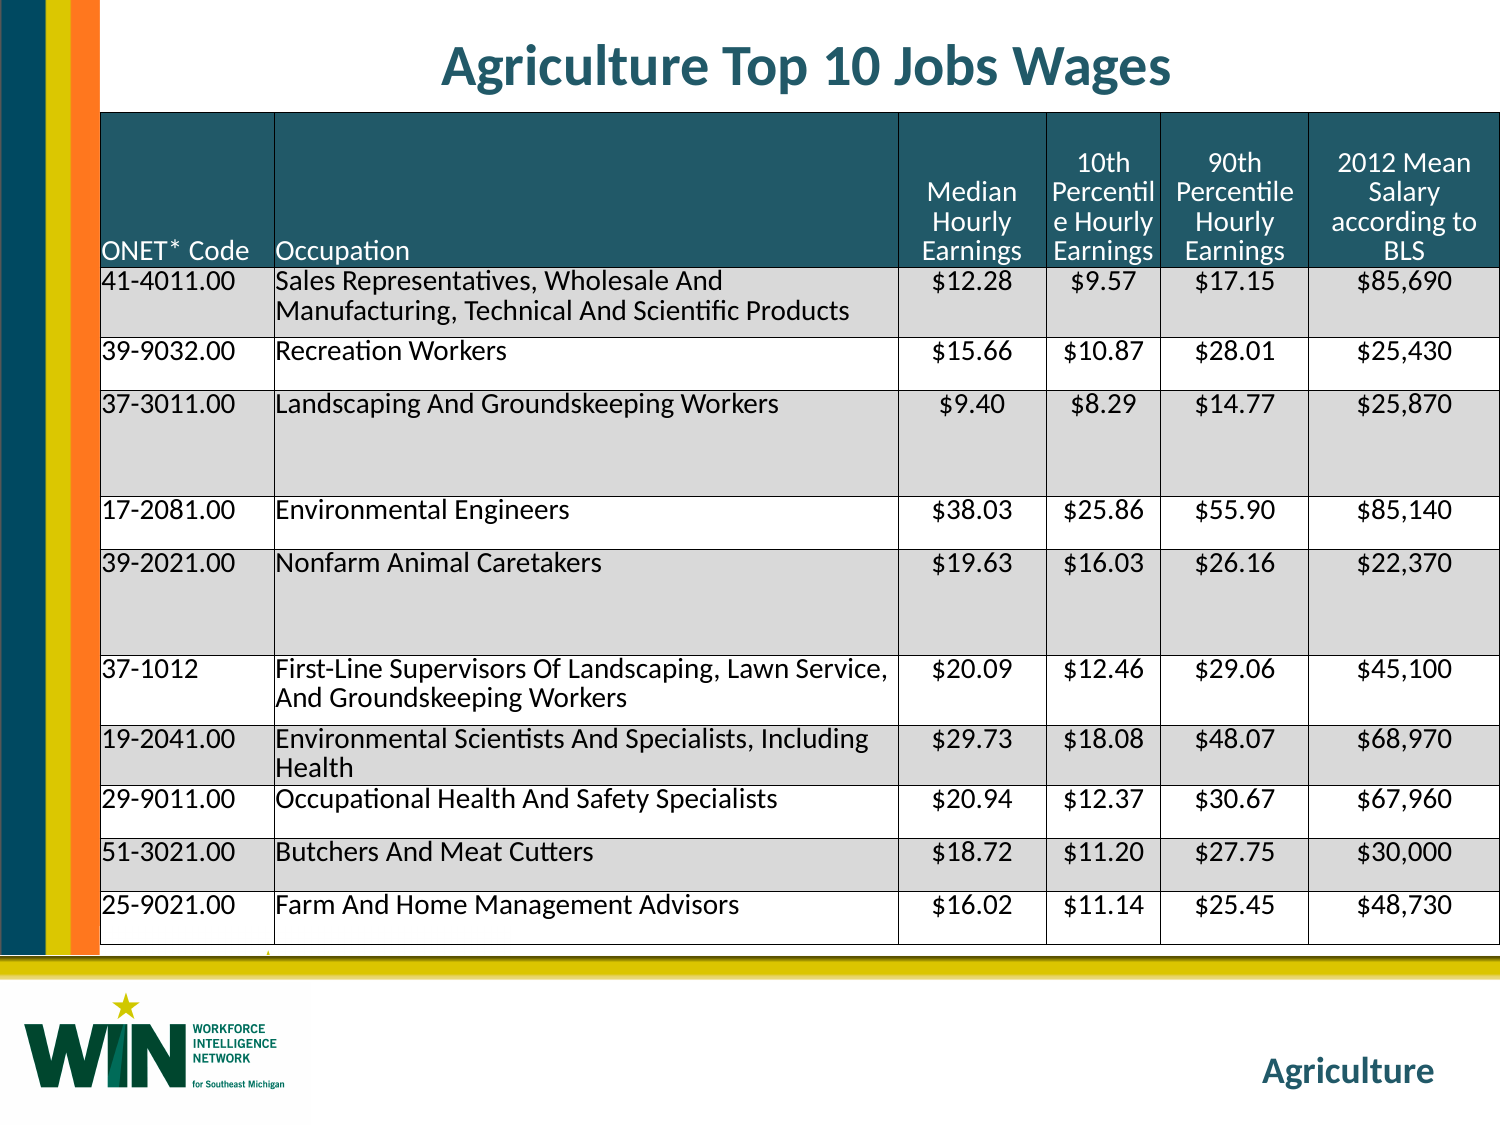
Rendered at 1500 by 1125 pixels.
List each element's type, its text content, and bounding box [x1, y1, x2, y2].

table_cell $38.03 [899, 497, 1046, 549]
table_cell $68,970 [1309, 726, 1499, 785]
table_cell $29.73 [899, 726, 1046, 785]
table_cell $48,730 [1309, 892, 1499, 944]
table_cell $25,870 [1309, 391, 1499, 496]
table_cell 29-9011.00 [101, 786, 274, 838]
title Agriculture Top 10 Jobs Wages [62, 24, 1500, 100]
table_cell Butchers And Meat Cutters [275, 839, 898, 891]
table_cell $20.09 [899, 656, 1046, 725]
table_cell 25-9021.00 [101, 892, 274, 944]
table_cell $20.94 [899, 786, 1046, 838]
table_cell $67,960 [1309, 786, 1499, 838]
table_header 90th Percentile Hourly Earnings [1161, 113, 1308, 267]
table_cell $22,370 [1309, 550, 1499, 655]
table_cell Environmental Engineers [275, 497, 898, 549]
table_cell $27.75 [1161, 839, 1308, 891]
table_header 10th Percentile Hourly Earnings [1047, 113, 1160, 267]
table_cell Sales Representatives, Wholesale And Manufacturing, Technical And Scientific Products [275, 268, 898, 337]
table_cell $19.63 [899, 550, 1046, 655]
text_box Agriculture [1037, 1028, 1450, 1109]
table_cell $55.90 [1161, 497, 1308, 549]
table_cell First-Line Supervisors Of Landscaping, Lawn Service, And Groundskeeping Workers [275, 656, 898, 725]
table_cell 17-2081.00 [101, 497, 274, 549]
table_cell $15.66 [899, 338, 1046, 390]
table_cell Landscaping And Groundskeeping Workers [275, 391, 898, 496]
picture [0, 0, 1500, 1125]
table_cell $12.46 [1047, 656, 1160, 725]
table_cell $25,430 [1309, 338, 1499, 390]
table_cell $9.57 [1047, 268, 1160, 337]
table_cell 51-3021.00 [101, 839, 274, 891]
table_cell $45,100 [1309, 656, 1499, 725]
table_cell 41-4011.00 [101, 268, 274, 337]
table_cell $25.45 [1161, 892, 1308, 944]
table_cell $28.01 [1161, 338, 1308, 390]
table_cell $11.20 [1047, 839, 1160, 891]
table_cell 19-2041.00 [101, 726, 274, 785]
table_cell $30.67 [1161, 786, 1308, 838]
table_cell $18.08 [1047, 726, 1160, 785]
table_cell $85,140 [1309, 497, 1499, 549]
table_cell $26.16 [1161, 550, 1308, 655]
table_cell Environmental Scientists And Specialists, Including Health [275, 726, 898, 785]
table_header Median Hourly Earnings [899, 113, 1046, 267]
table_cell $16.02 [899, 892, 1046, 944]
table_cell $29.06 [1161, 656, 1308, 725]
table_cell $18.72 [899, 839, 1046, 891]
table_cell $25.86 [1047, 497, 1160, 549]
table_cell Recreation Workers [275, 338, 898, 390]
table_cell $14.77 [1161, 391, 1308, 496]
table_cell 37-1012 [101, 656, 274, 725]
table_header Occupation [275, 113, 898, 267]
table_cell Occupational Health And Safety Specialists [275, 786, 898, 838]
table_cell $12.28 [899, 268, 1046, 337]
table_cell $17.15 [1161, 268, 1308, 337]
table_header ONET* Code [101, 113, 274, 267]
table_cell $85,690 [1309, 268, 1499, 337]
table_cell 39-9032.00 [101, 338, 274, 390]
table_cell $10.87 [1047, 338, 1160, 390]
table_cell $16.03 [1047, 550, 1160, 655]
table_cell $8.29 [1047, 391, 1160, 496]
table_cell $48.07 [1161, 726, 1308, 785]
table_cell $30,000 [1309, 839, 1499, 891]
table_cell $11.14 [1047, 892, 1160, 944]
table_cell 39-2021.00 [101, 550, 274, 655]
table_cell $9.40 [899, 391, 1046, 496]
table_cell 37-3011.00 [101, 391, 274, 496]
table_header 2012 Mean Salary according to BLS [1309, 113, 1499, 267]
table_cell Farm And Home Management Advisors [275, 892, 898, 944]
table_cell Nonfarm Animal Caretakers [275, 550, 898, 655]
table_cell $12.37 [1047, 786, 1160, 838]
